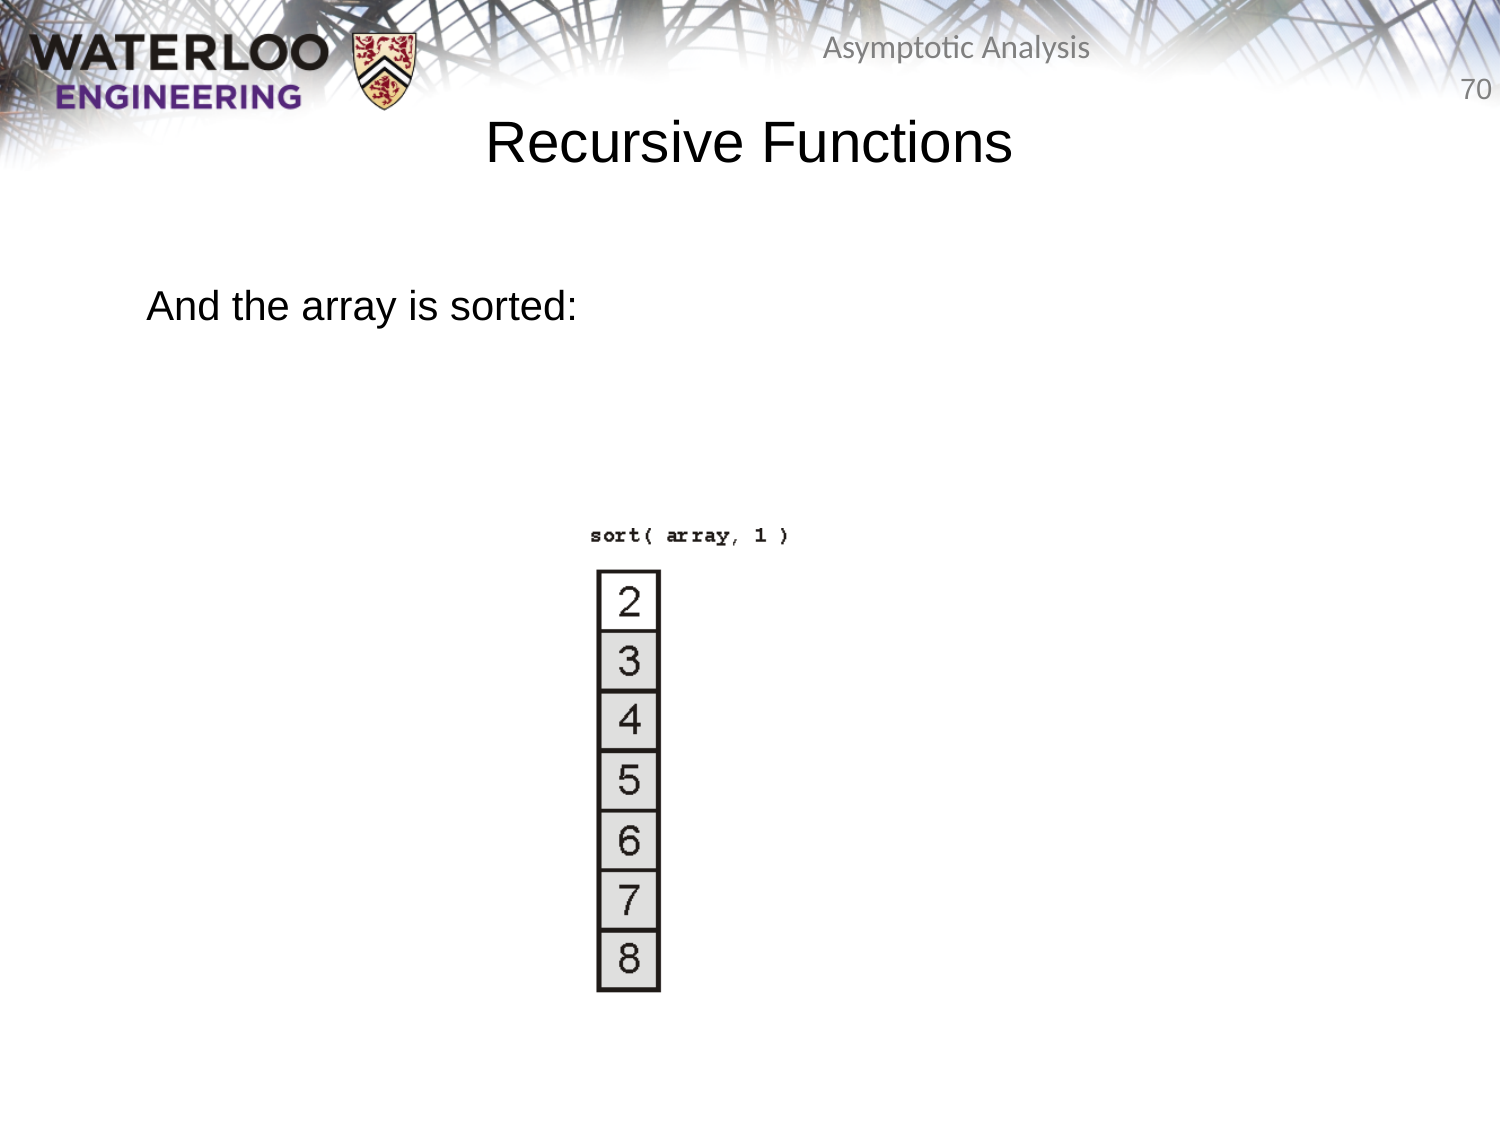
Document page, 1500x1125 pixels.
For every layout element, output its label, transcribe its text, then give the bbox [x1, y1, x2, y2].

title Recursive Functions [74, 44, 1426, 233]
picture [0, 0, 1500, 1125]
list And the array is sorted: [74, 270, 1426, 1014]
